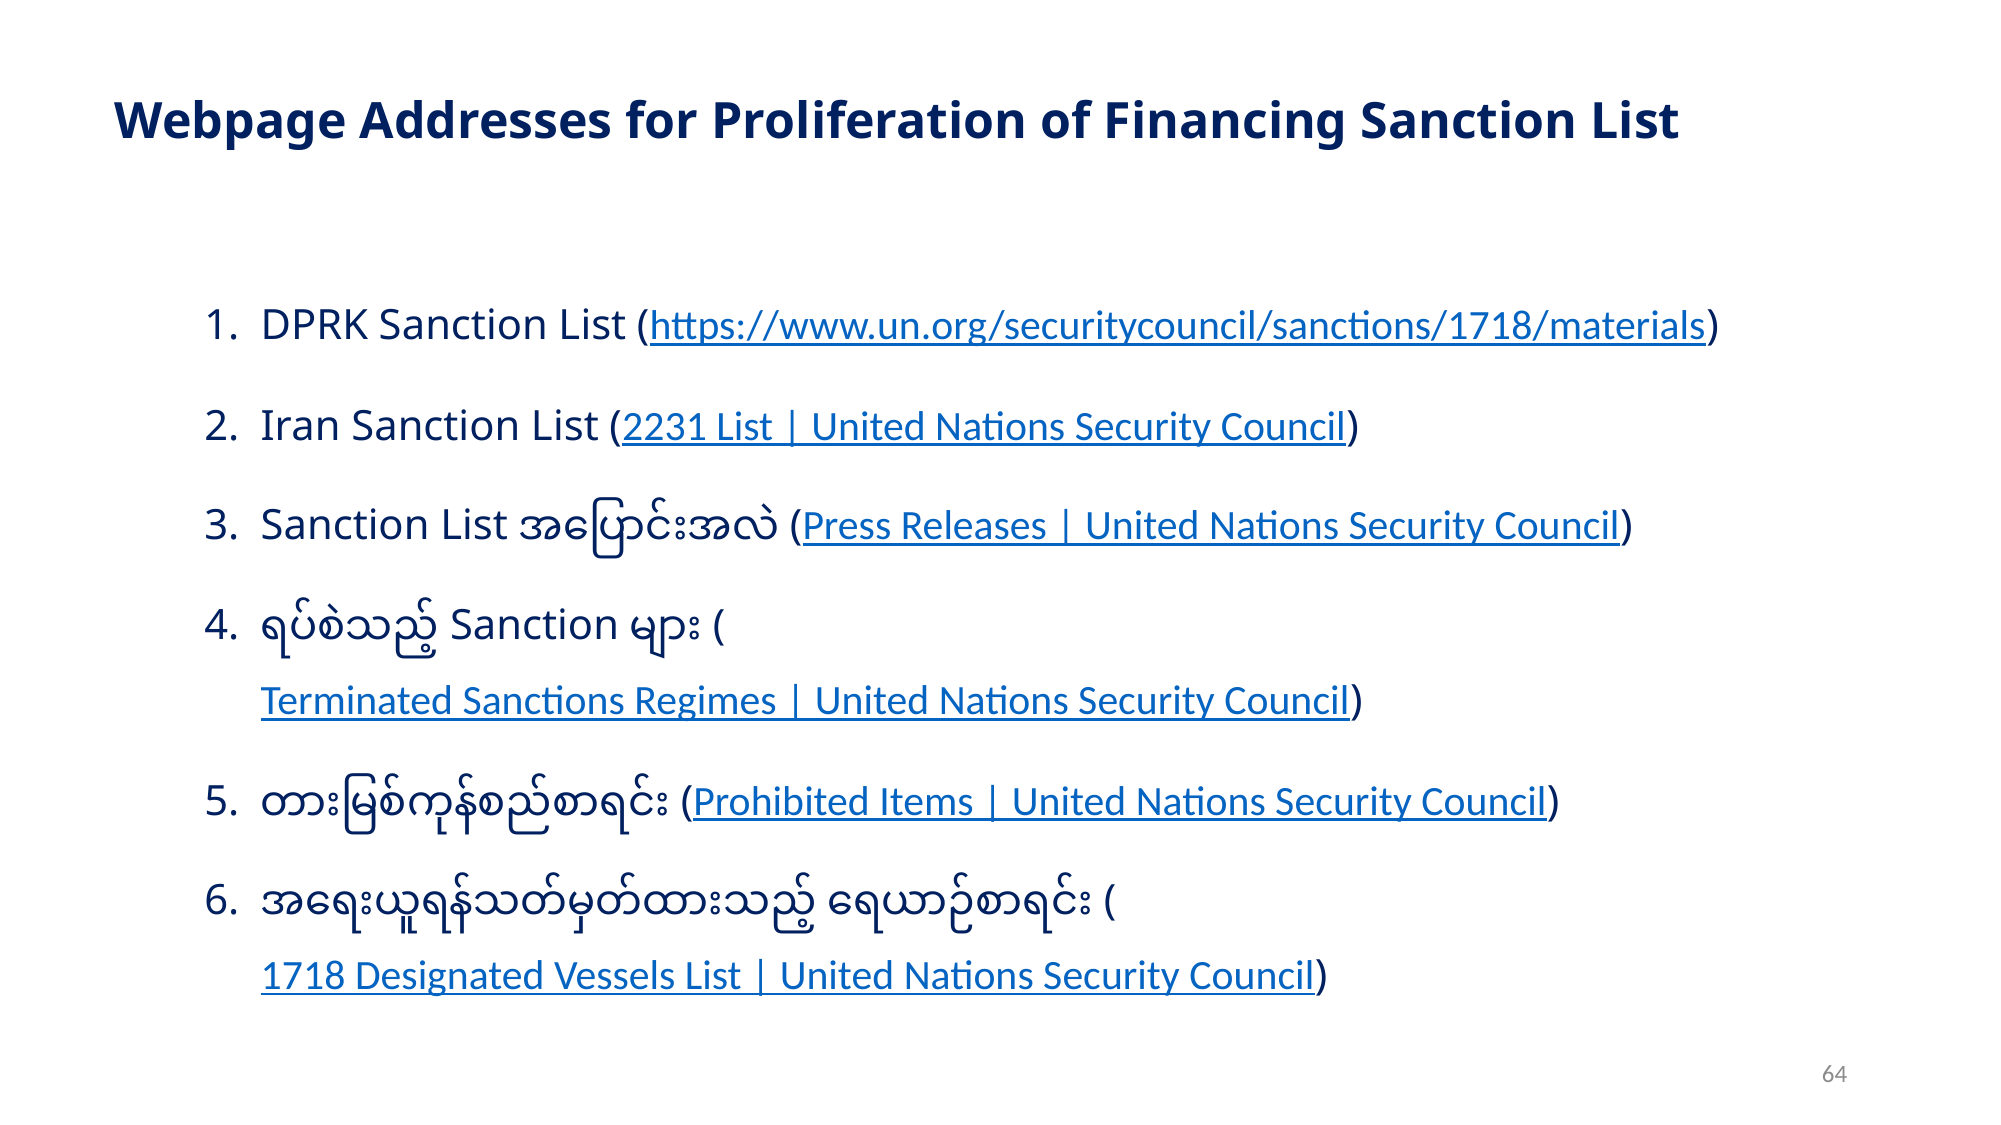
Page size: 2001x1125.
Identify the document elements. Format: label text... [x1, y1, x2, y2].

slide_number 64 [1412, 1042, 1863, 1103]
title Webpage Addresses for Proliferation of Financing Sanction List [99, 62, 1900, 182]
text_box DPRK Sanction List (https://www.un.org/securitycouncil/sanctions/1718/materials) Iran Sanction List (2231 List | United Nations Security Council) Sanction List အပြောင်းအလဲ (Press Releases | United Nations Security Council) ရပ်စဲသည့် Sanction များ (Terminated Sanctions Regimes | United Nations Security Council) တားမြစ်ကုန်စည်စာရင်း (Prohibited Items | United Nations Security Council) အရေးယူရန်သတ်မှတ်ထားသည့် ရေယာဉ်စာရင်း (1718 Designated Vessels List | United Nations Security Council) [189, 265, 1811, 1006]
